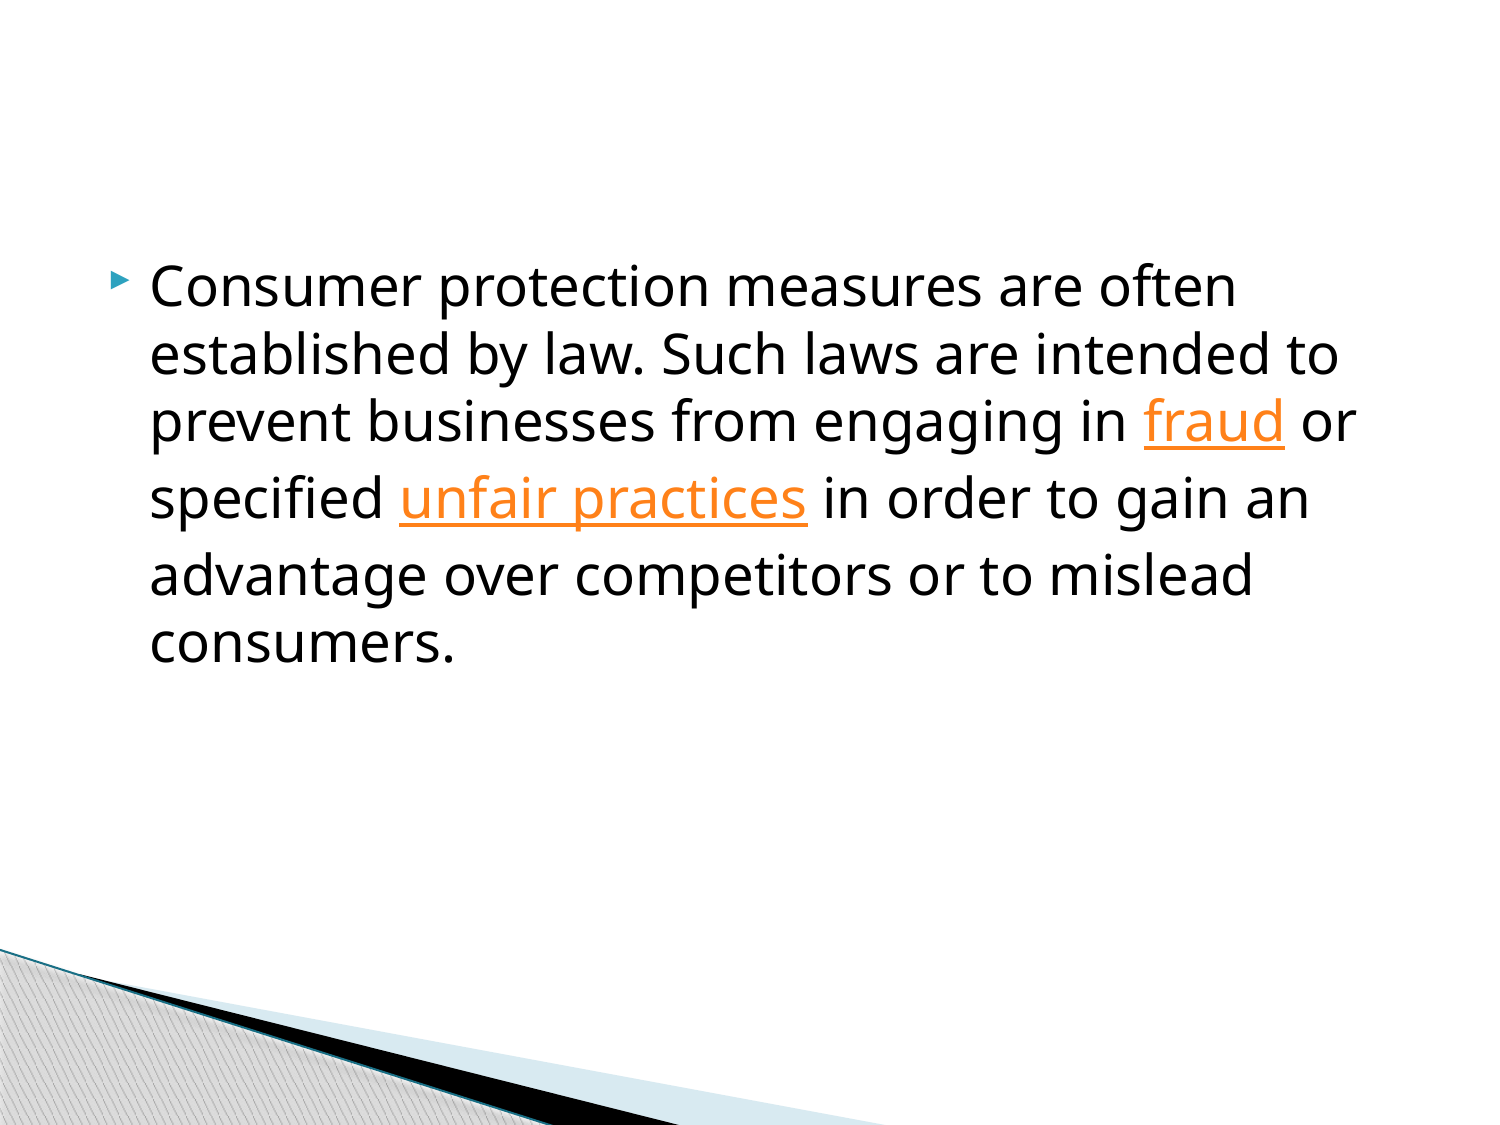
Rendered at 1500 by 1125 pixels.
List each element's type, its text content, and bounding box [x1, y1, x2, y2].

list Consumer protection measures are often established by law. Such laws are intended to prevent businesses from engaging in fraud or specified unfair practices in order to gain an advantage over competitors or to mislead consumers. [75, 243, 1425, 986]
